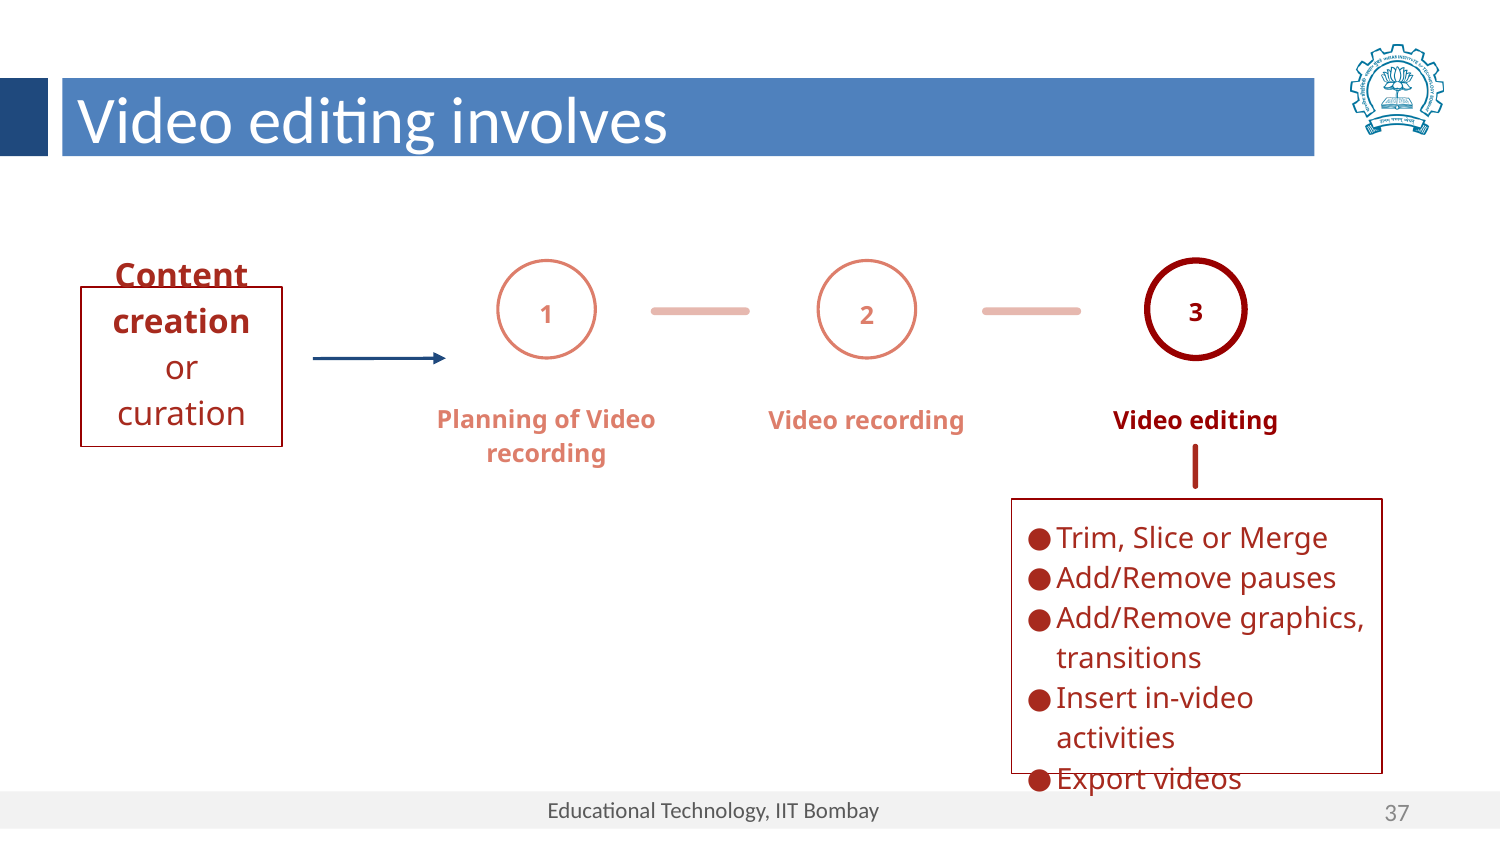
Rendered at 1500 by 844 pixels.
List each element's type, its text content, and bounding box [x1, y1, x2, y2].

list Video editing involves [62, 78, 1313, 156]
picture [1374, 126, 1420, 135]
slide_number 37 [1332, 789, 1425, 835]
text_box [692, 308, 721, 315]
text_box [1012, 308, 1050, 315]
text_box [1192, 457, 1199, 489]
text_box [406, 260, 687, 484]
picture [1350, 44, 1444, 135]
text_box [726, 260, 1008, 450]
text_box Content creation or curation [81, 286, 283, 447]
text_box Trim, Slice or Merge Add/Remove pauses Add/Remove graphics, transitions Insert in-video activities Export videos [1011, 498, 1383, 774]
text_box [1055, 260, 1337, 450]
